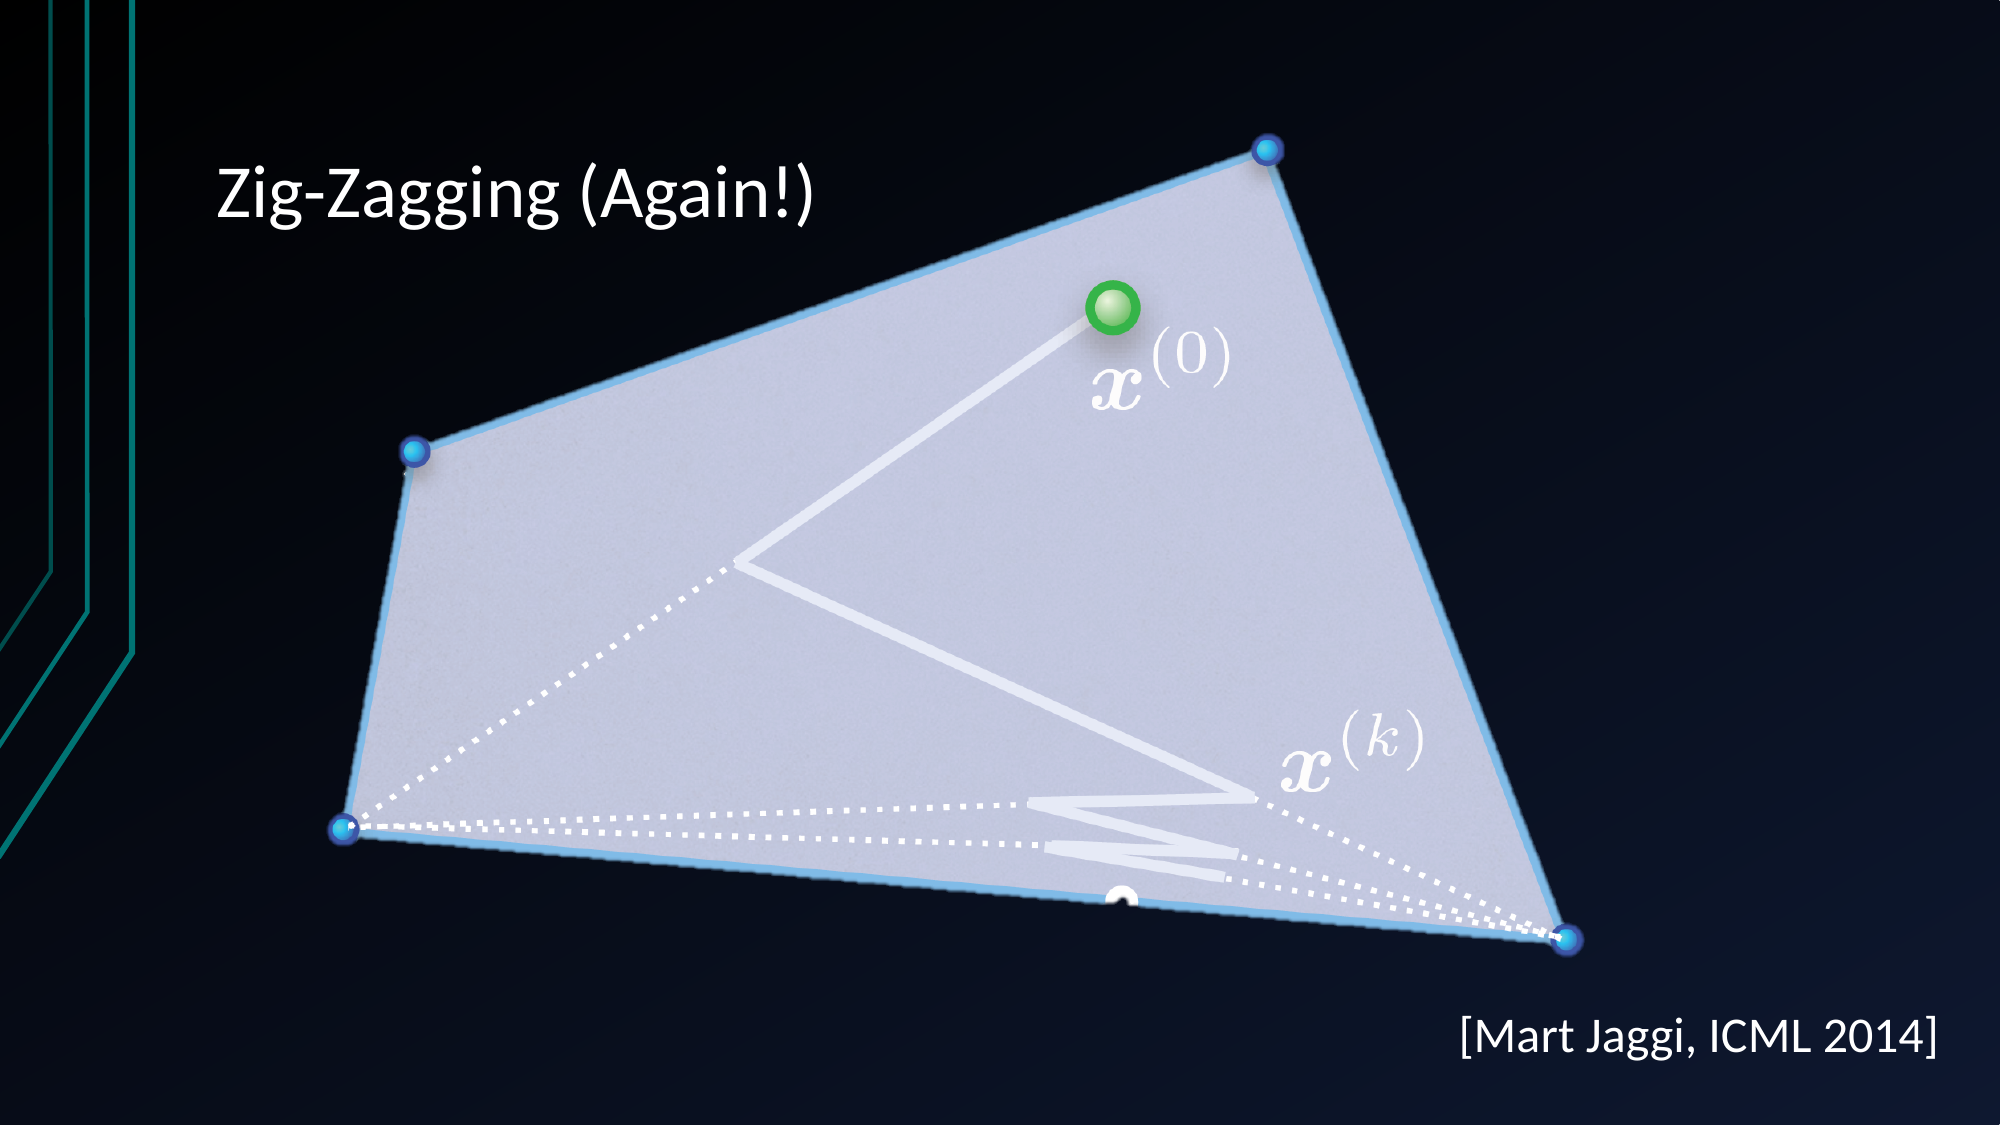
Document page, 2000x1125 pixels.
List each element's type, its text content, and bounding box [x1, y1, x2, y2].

title Zig-Zagging (Again!) [196, 42, 1896, 244]
picture [231, 128, 1772, 995]
text_box [Mart Jaggi, ICML 2014] [1443, 994, 1955, 1070]
